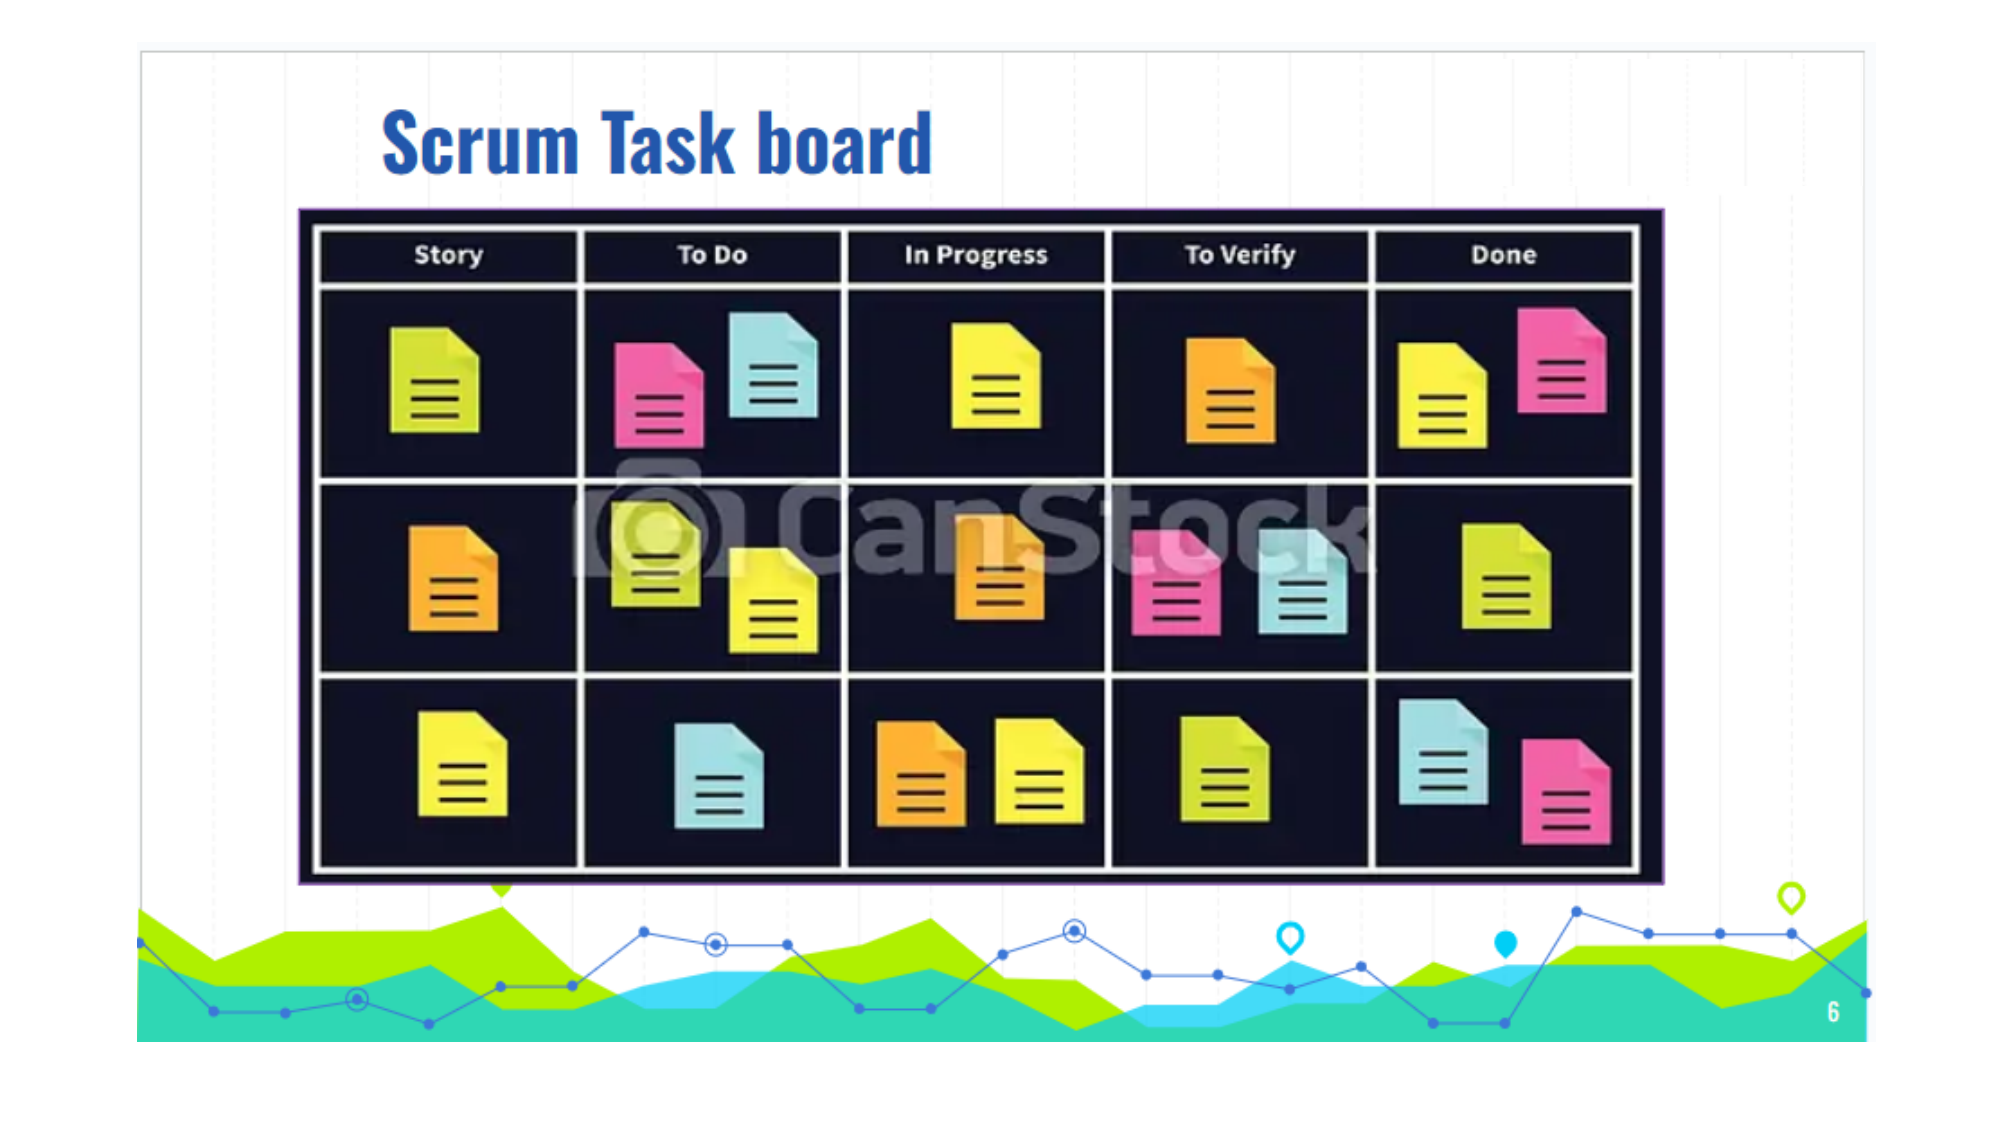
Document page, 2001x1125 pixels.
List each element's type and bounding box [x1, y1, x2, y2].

picture [137, 42, 1876, 1043]
